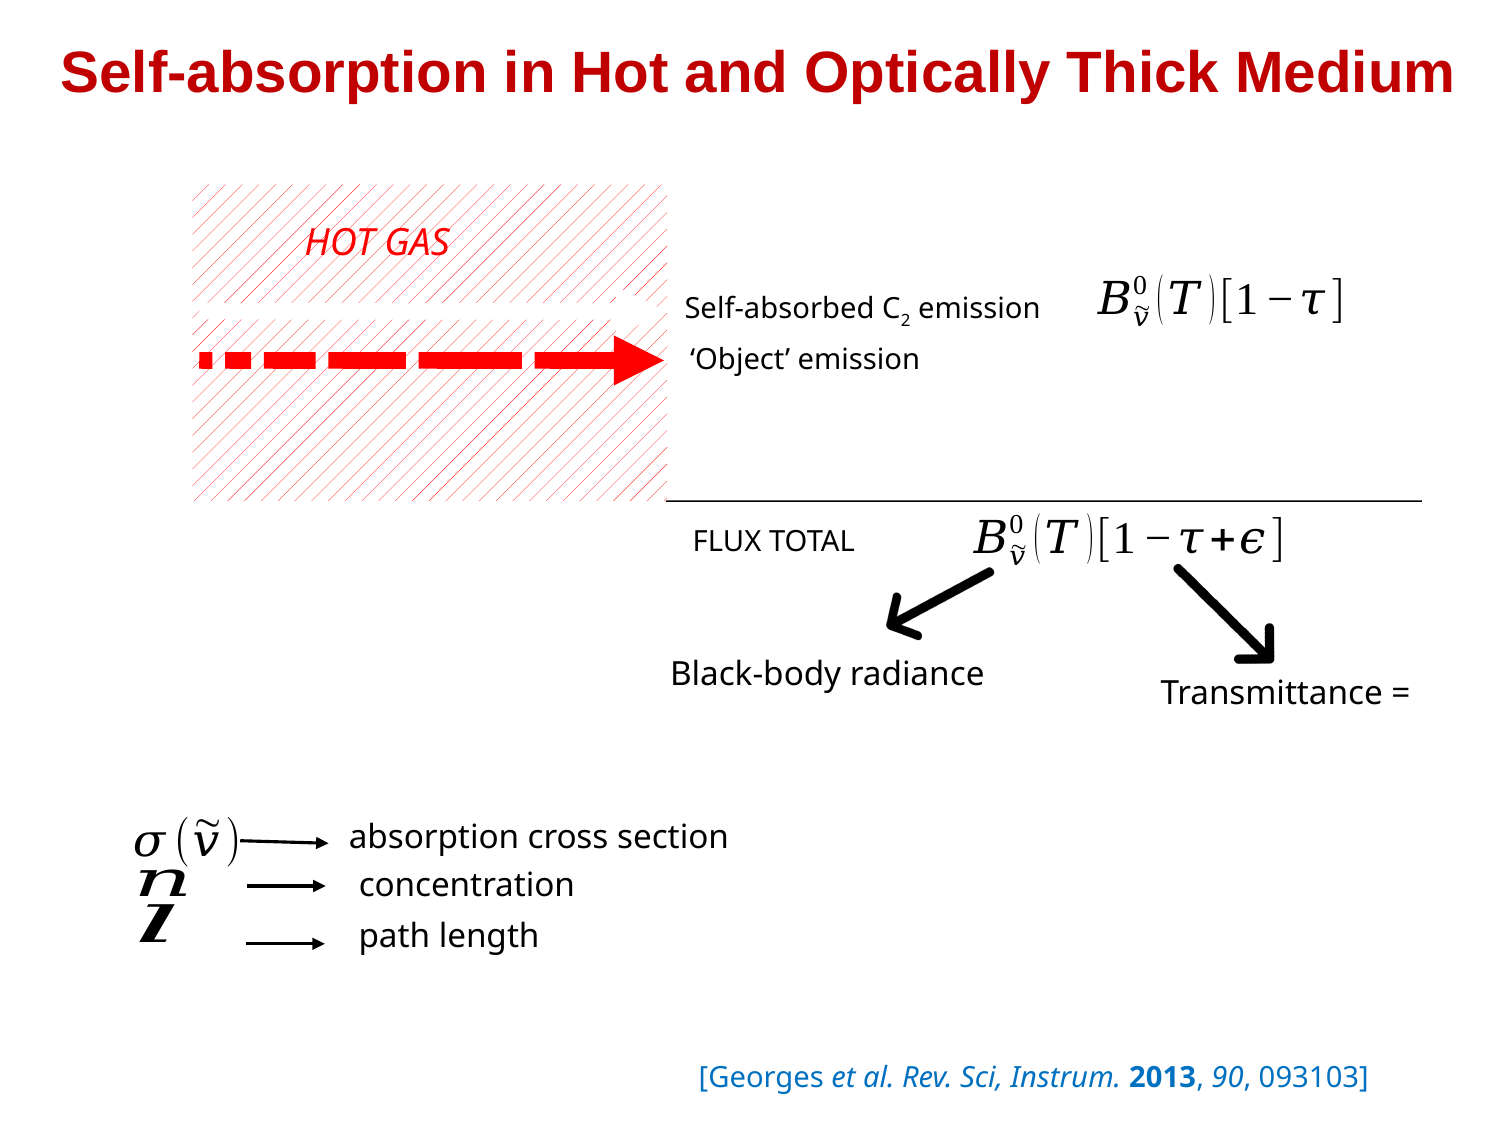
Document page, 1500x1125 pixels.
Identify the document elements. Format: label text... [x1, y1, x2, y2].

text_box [132, 808, 751, 963]
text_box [640, 523, 1498, 723]
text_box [199, 360, 664, 368]
text_box Self-absorption in Hot and Optically Thick Medium [45, 26, 1472, 112]
text_box [Georges et al. Rev. Sci, Instrum. 2013, 90, 093103] [683, 1051, 1384, 1102]
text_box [665, 501, 1422, 523]
text_box ‘Object’ emission [675, 332, 1099, 383]
text_box Self-absorbed C2 emission [669, 282, 1096, 337]
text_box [192, 184, 668, 502]
